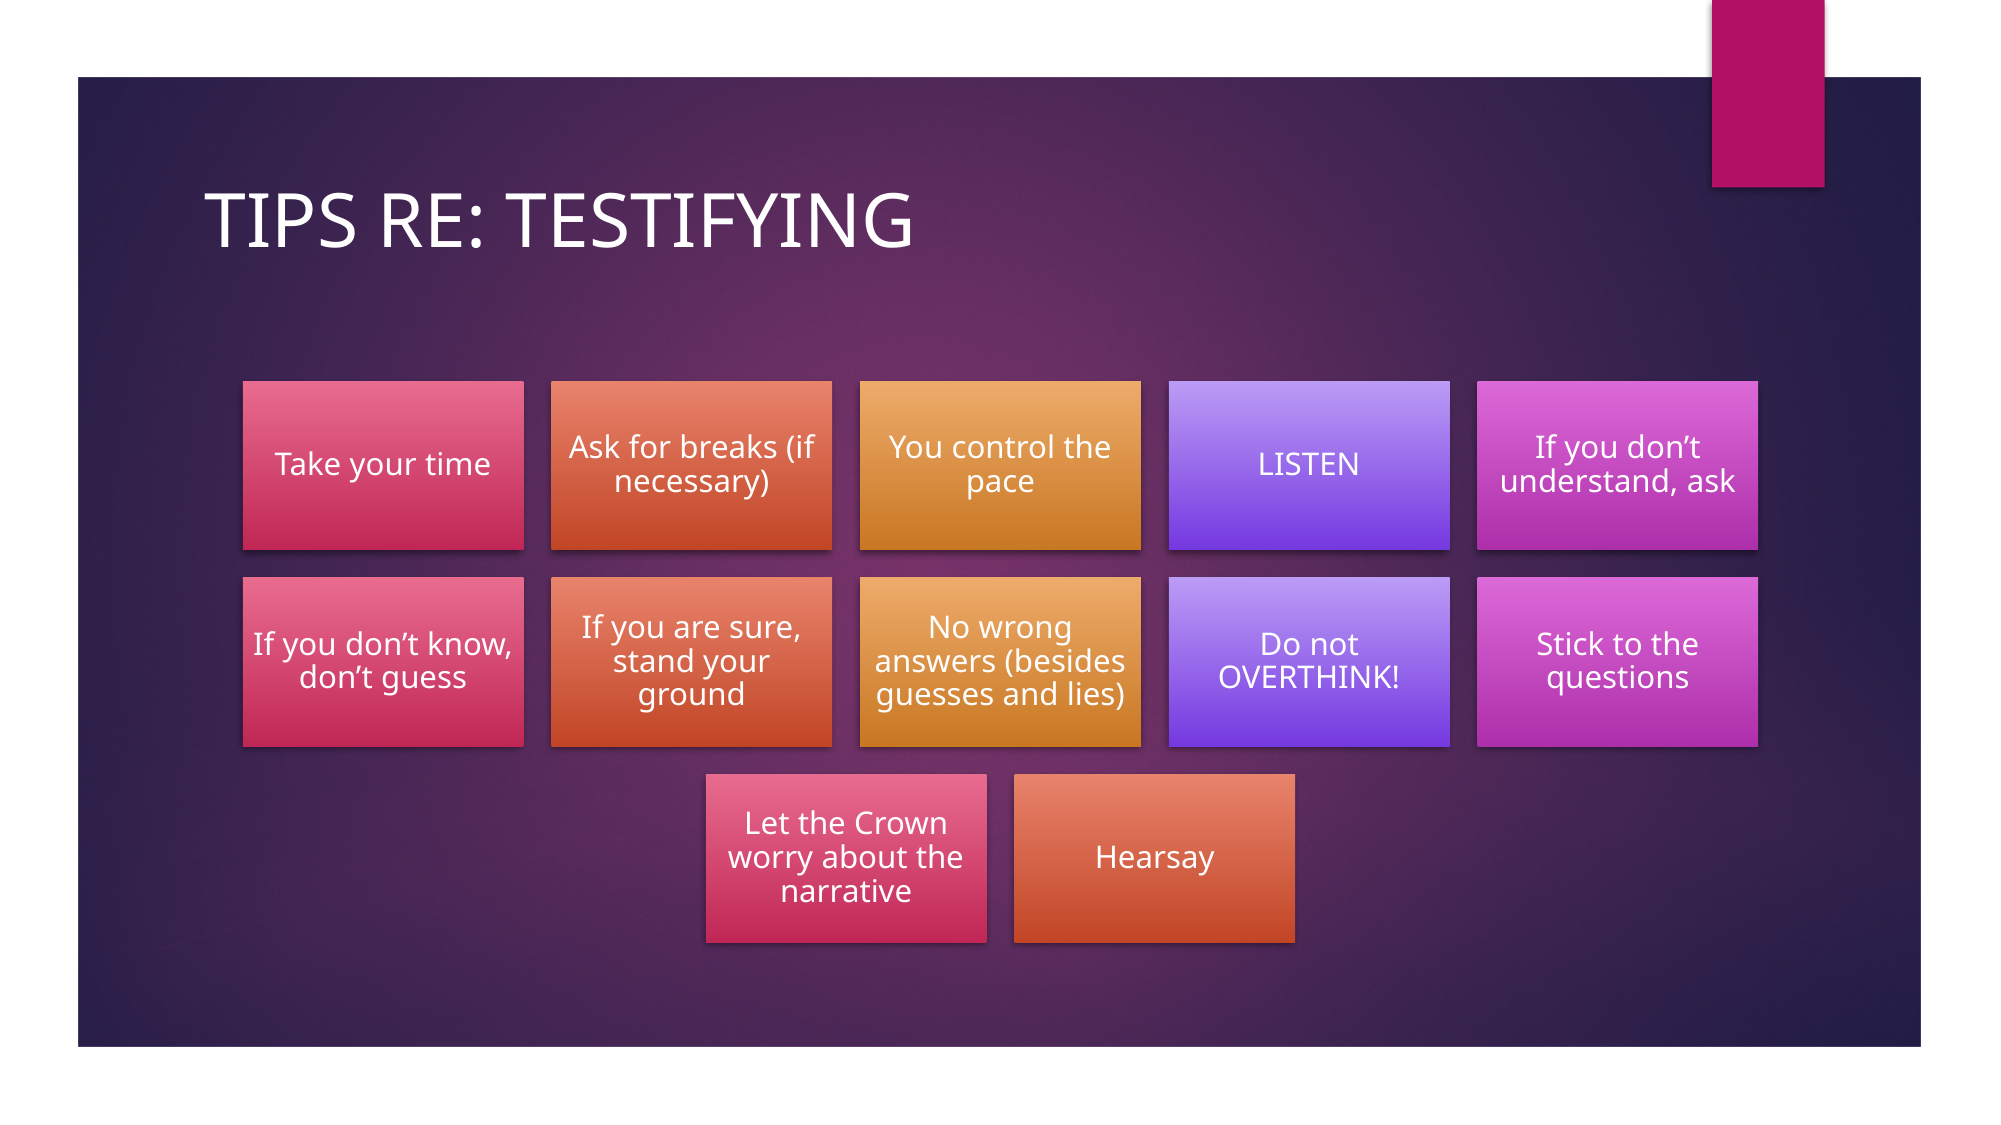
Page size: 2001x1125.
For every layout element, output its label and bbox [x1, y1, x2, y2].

list [210, 380, 1791, 943]
text_box [0, 0, 2000, 1125]
